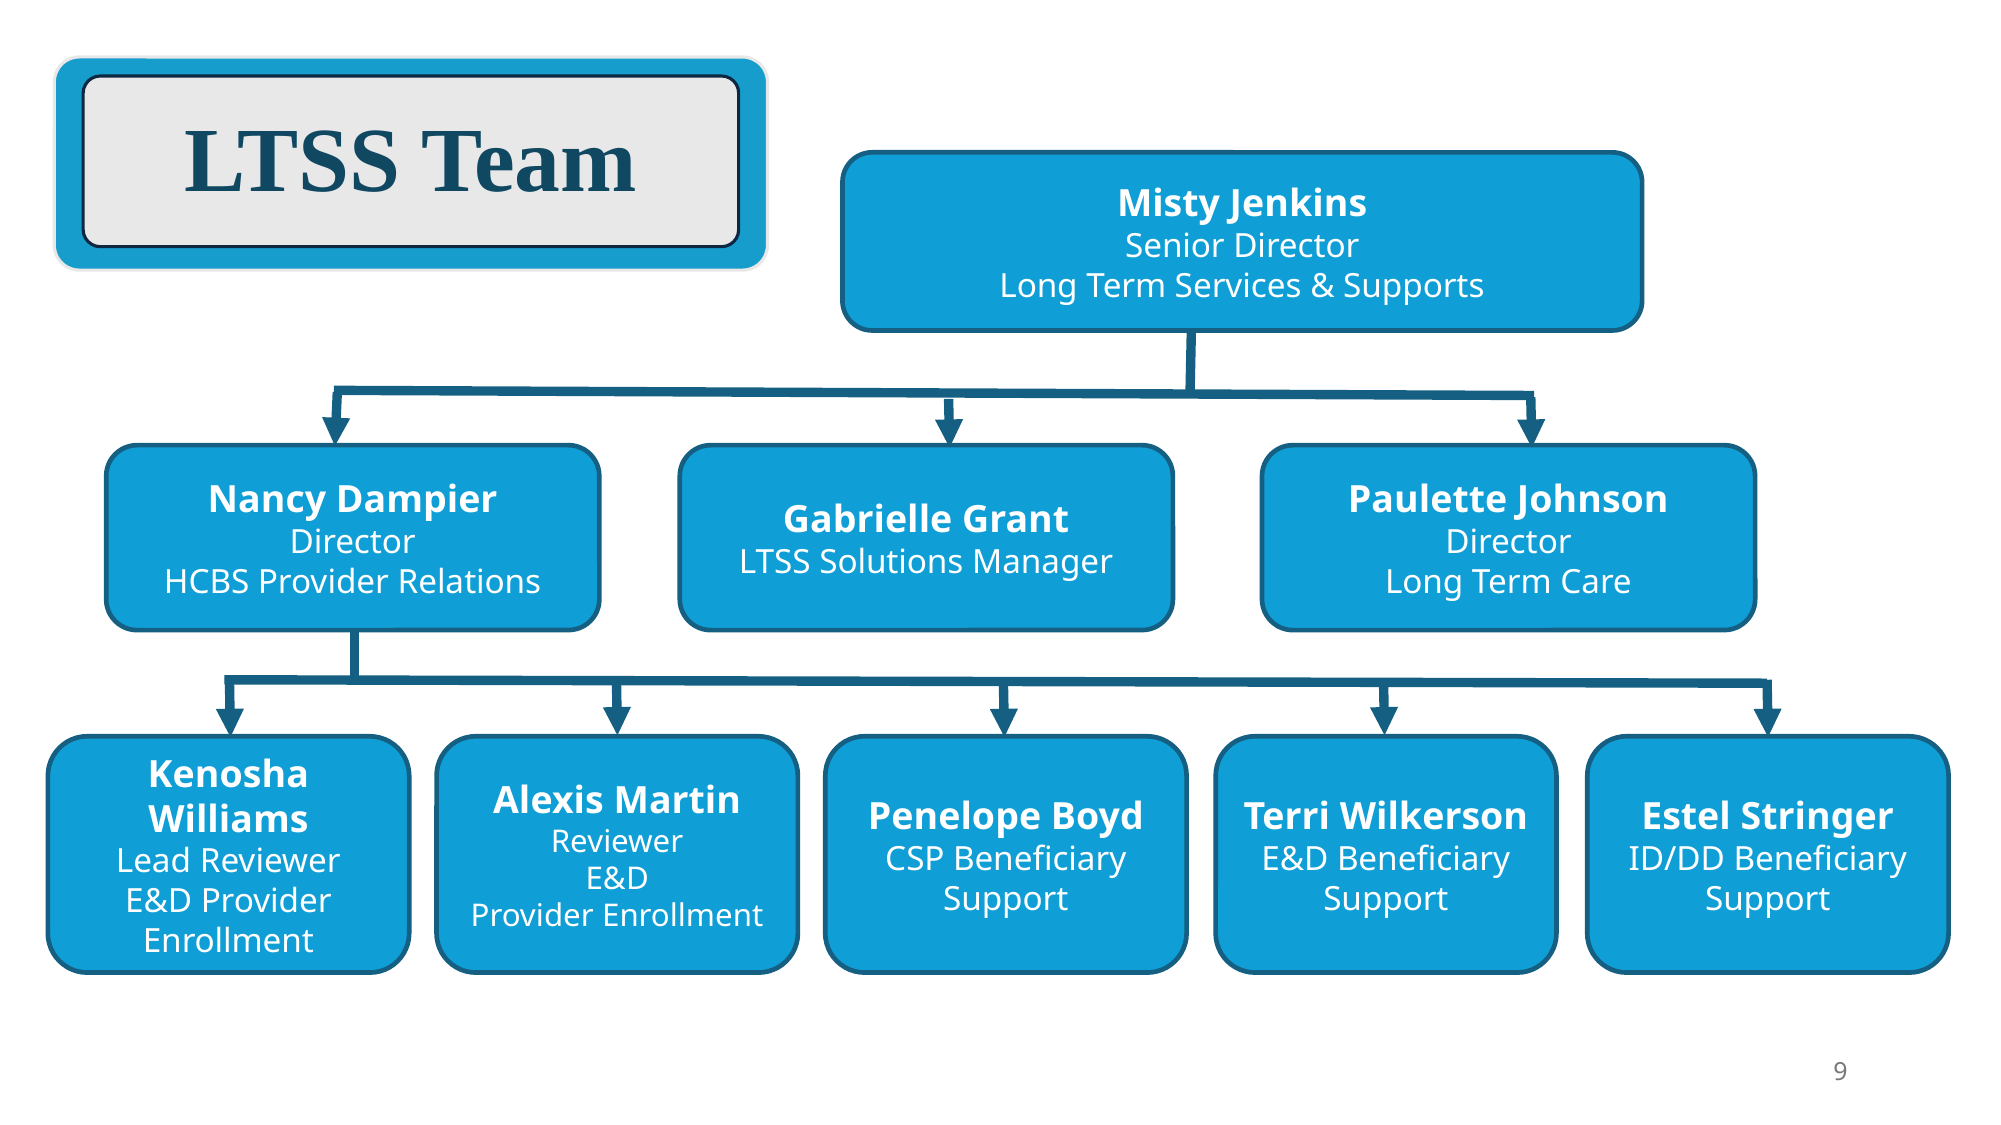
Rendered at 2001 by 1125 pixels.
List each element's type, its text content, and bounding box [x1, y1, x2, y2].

text_box Kenosha Williams Lead Reviewer E&D Provider Enrollment [46, 734, 411, 975]
text_box Gabrielle Grant LTSS Solutions Manager [678, 443, 1175, 632]
text_box Estel Stringer ID/DD Beneficiary Support [1585, 734, 1951, 975]
text_box Paulette Johnson Director Long Term Care [1260, 443, 1757, 632]
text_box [231, 679, 615, 684]
text_box LTSS Team [0, 64, 839, 259]
text_box Misty Jenkins Senior Director Long Term Services & Supports [840, 150, 1644, 333]
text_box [334, 391, 338, 447]
text_box [56, 259, 766, 272]
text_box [618, 679, 1766, 684]
text_box Nancy Dampier Director HCBS Provider Relations [104, 443, 601, 632]
slide_number 9 [1412, 1042, 1863, 1103]
text_box [59, 55, 762, 64]
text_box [333, 389, 1535, 397]
text_box Alexis Martin Reviewer E&D Provider Enrollment [434, 734, 800, 975]
text_box Terri Wilkerson E&D Beneficiary Support [1214, 734, 1559, 975]
text_box Penelope Boyd CSP Beneficiary Support [823, 734, 1189, 975]
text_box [1189, 312, 1193, 389]
